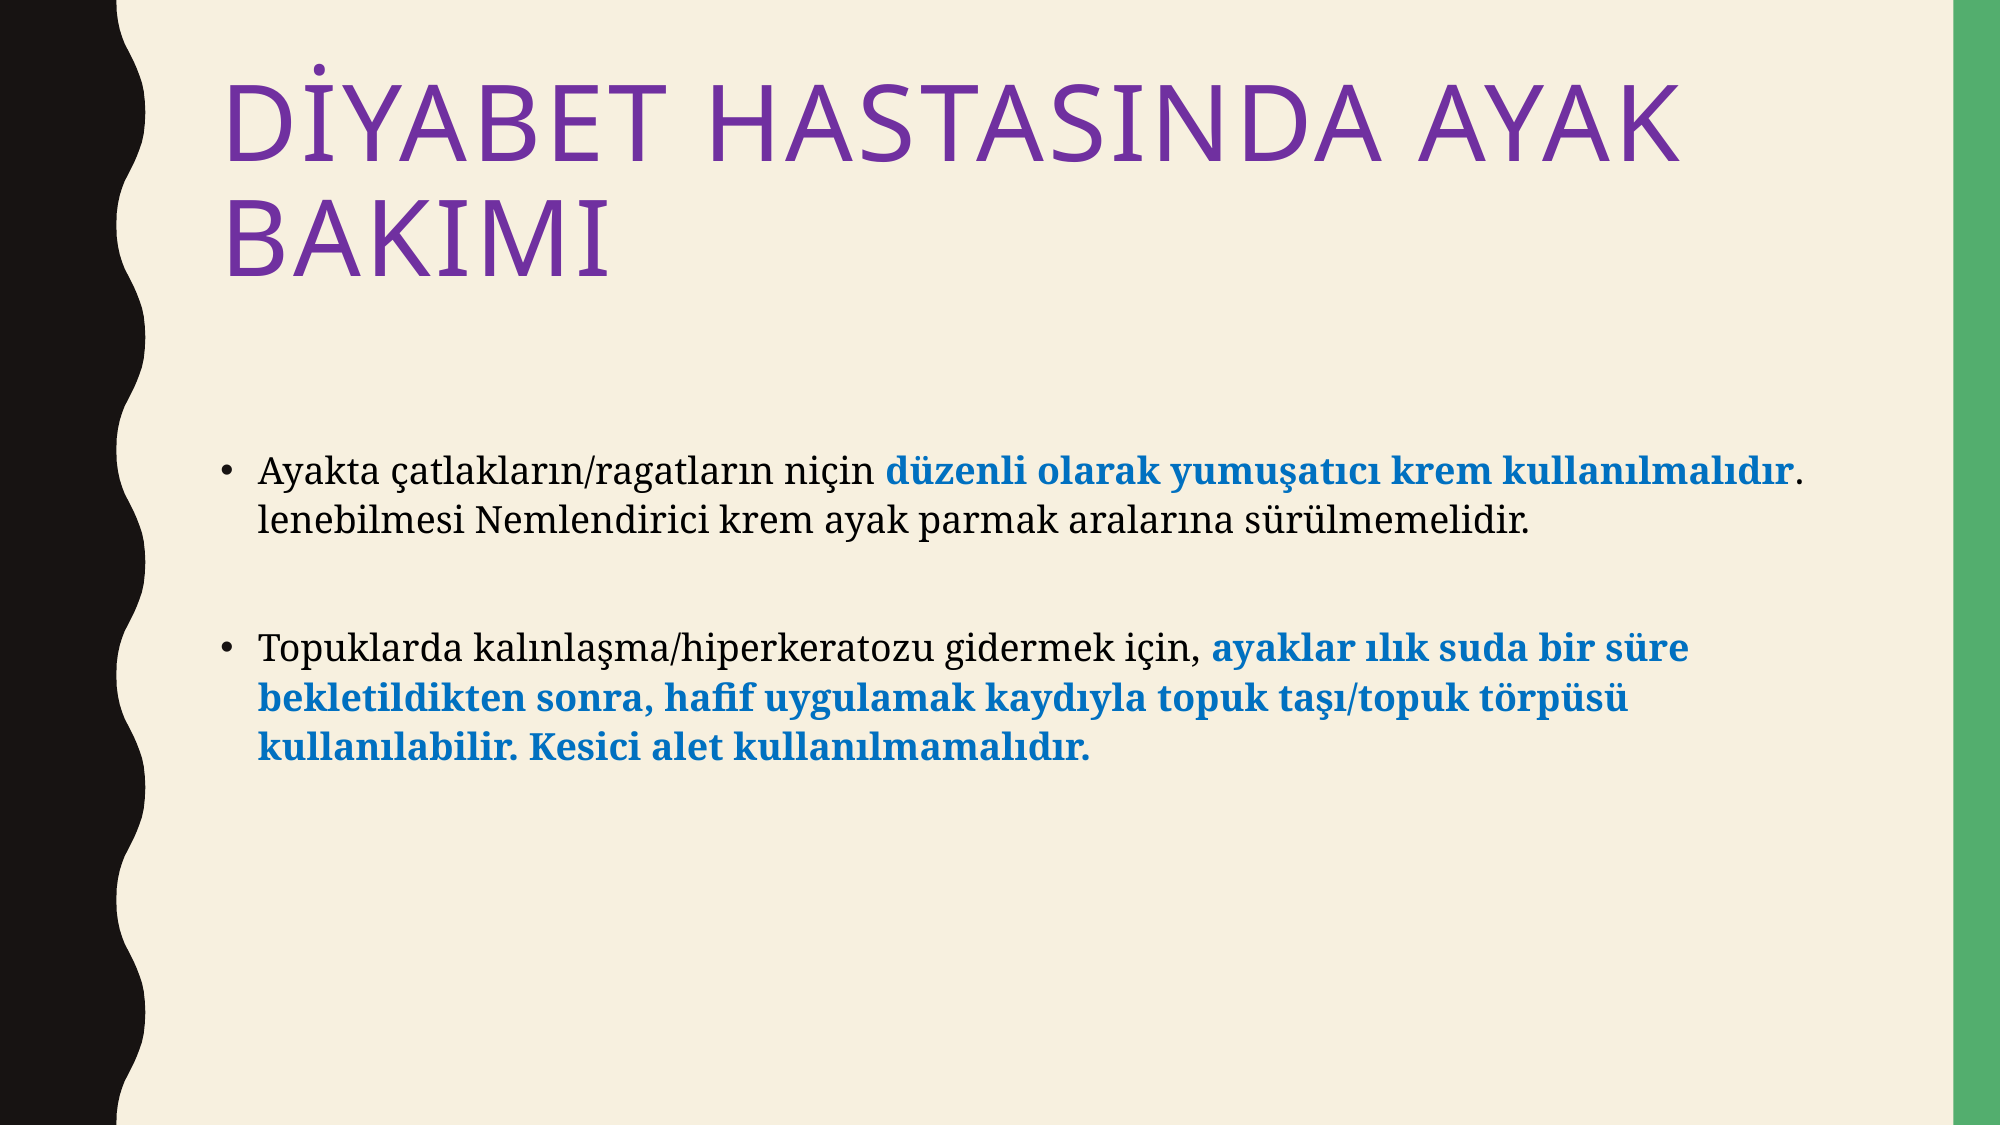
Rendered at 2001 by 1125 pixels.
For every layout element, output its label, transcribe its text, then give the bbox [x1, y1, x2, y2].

list Ayakta çatlakların/ragatların niçin düzenli olarak yumuşatıcı krem kullanılmalıdır. lenebilmesi Nemlendirici krem ayak parmak aralarına sürülmemelidir. Topuklarda kalınlaşma/hiperkeratozu gidermek için, ayaklar ılık suda bir süre bekletildikten sonra, hafif uygulamak kaydıyla topuk taşı/topuk törpüsü kullanılabilir. Kesici alet kullanılmamalıdır. [205, 375, 1875, 965]
title Diyabet hastasında ayak bakımı [205, 62, 1875, 308]
